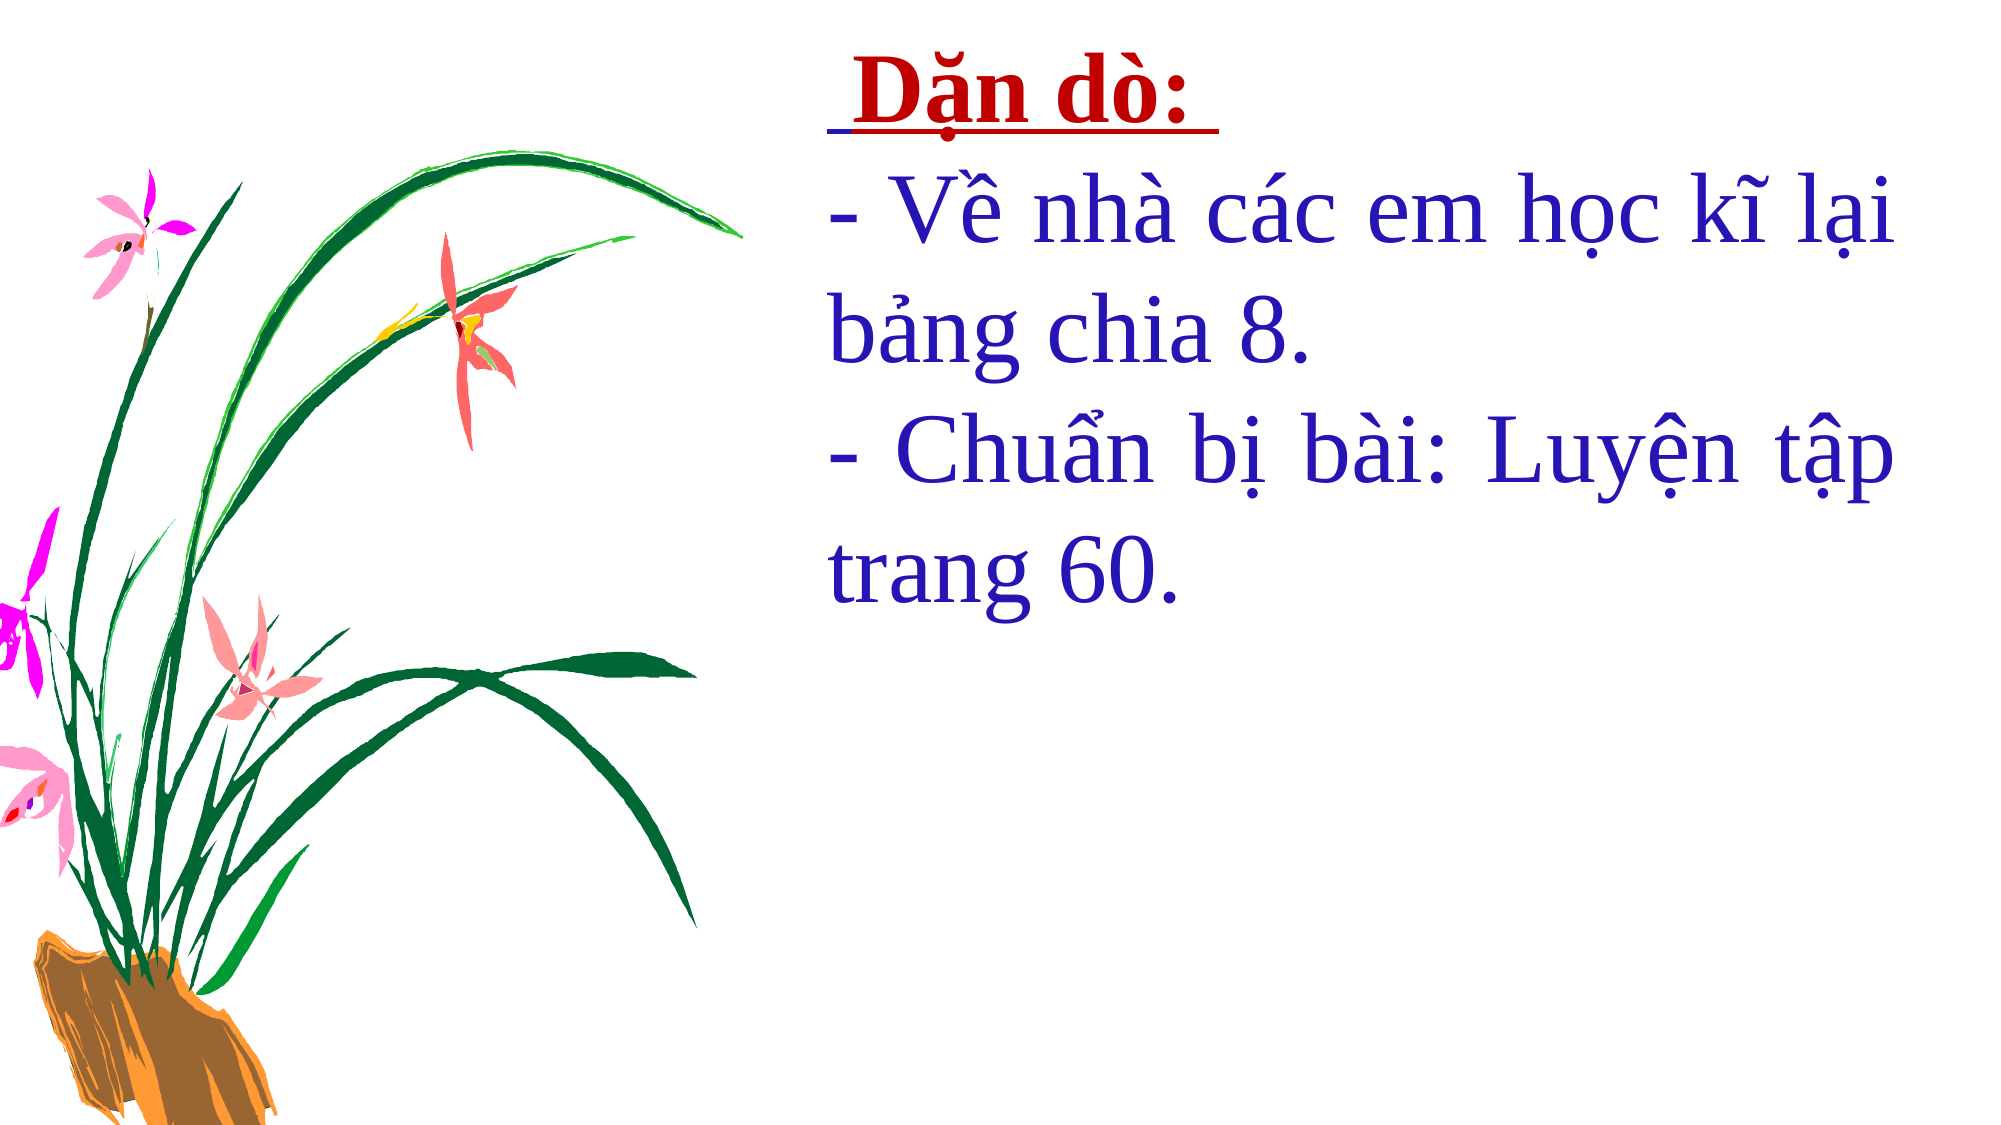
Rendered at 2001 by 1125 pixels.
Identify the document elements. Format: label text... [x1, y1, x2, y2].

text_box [0, 149, 744, 1125]
text_box Dặn dò: - Về nhà các em học kĩ lại bảng chia 8. - Chuẩn bị bài: Luyện tập trang 60. [812, 15, 1913, 631]
